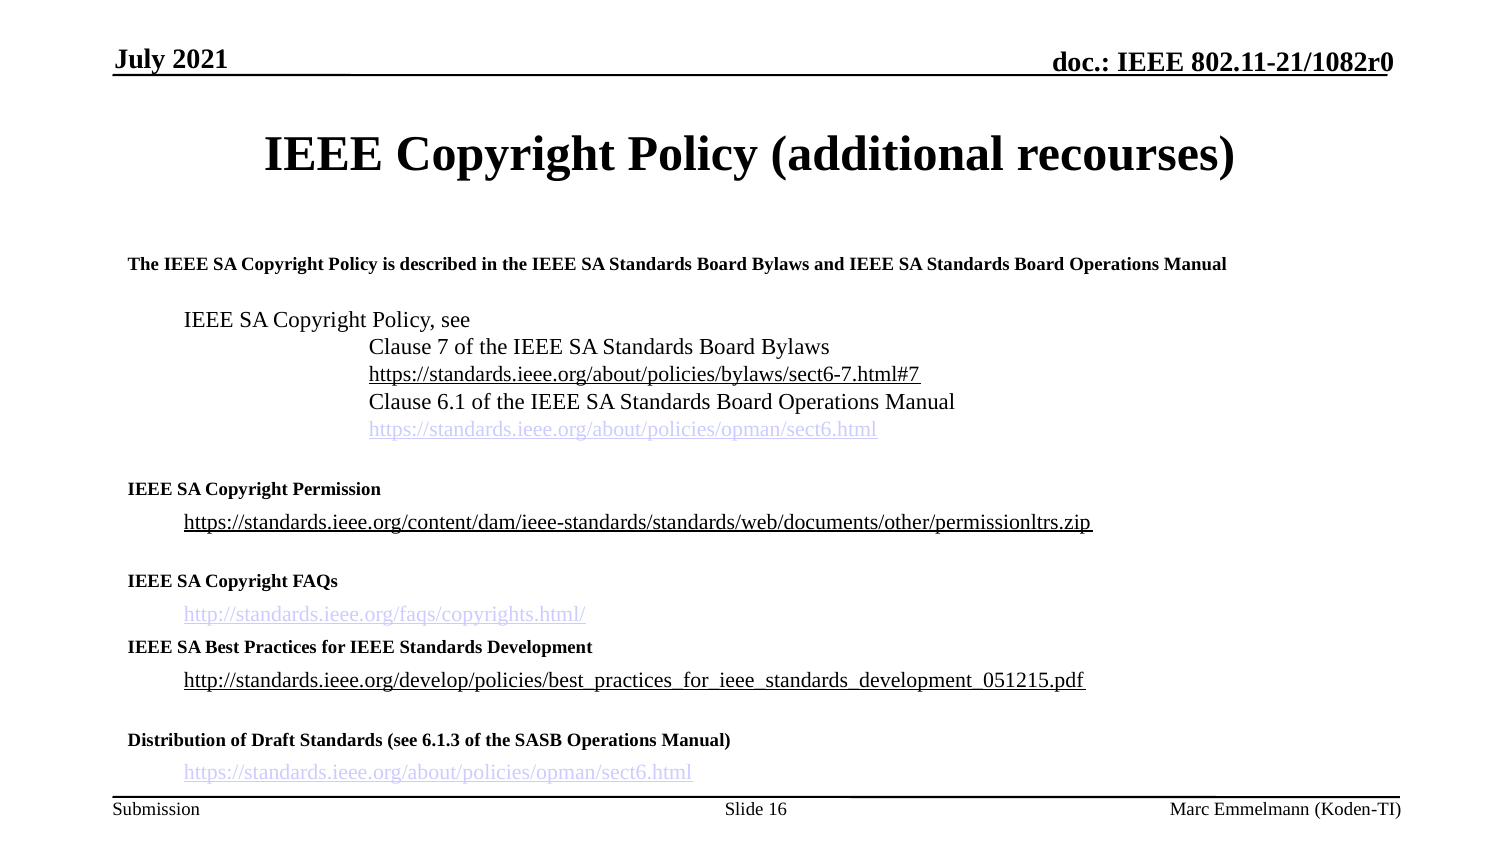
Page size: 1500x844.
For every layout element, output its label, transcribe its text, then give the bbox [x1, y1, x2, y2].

slide_number Slide 16 [712, 796, 800, 842]
footer Marc Emmelmann (Koden-TI) [878, 796, 1402, 820]
list The IEEE SA Copyright Policy is described in the IEEE SA Standards Board Bylaws and IEEE SA Standards Board Operations Manual IEEE SA Copyright Policy, see Clause 7 of the IEEE SA Standards Board Bylaws https://standards.ieee.org/about/policies/bylaws/sect6-7.html#7 Clause 6.1 of the IEEE SA Standards Board Operations Manual https://standards.ieee.org/about/policies/opman/sect6.html IEEE SA Copyright Permission https://standards.ieee.org/content/dam/ieee-standards/standards/web/documents/other/permissionltrs.zip IEEE SA Copyright FAQs http://standards.ieee.org/faqs/copyrights.html/ IEEE SA Best Practices for IEEE Standards Development http://standards.ieee.org/develop/policies/best_practices_for_ieee_standards_development_051215.pdf Distribution of Draft Standards (see 6.1.3 of the SASB Operations Manual) https://standards.ieee.org/about/policies/opman/sect6.html [112, 243, 1388, 751]
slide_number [114, 40, 423, 75]
title IEEE Copyright Policy (additional recourses) [112, 84, 1388, 216]
